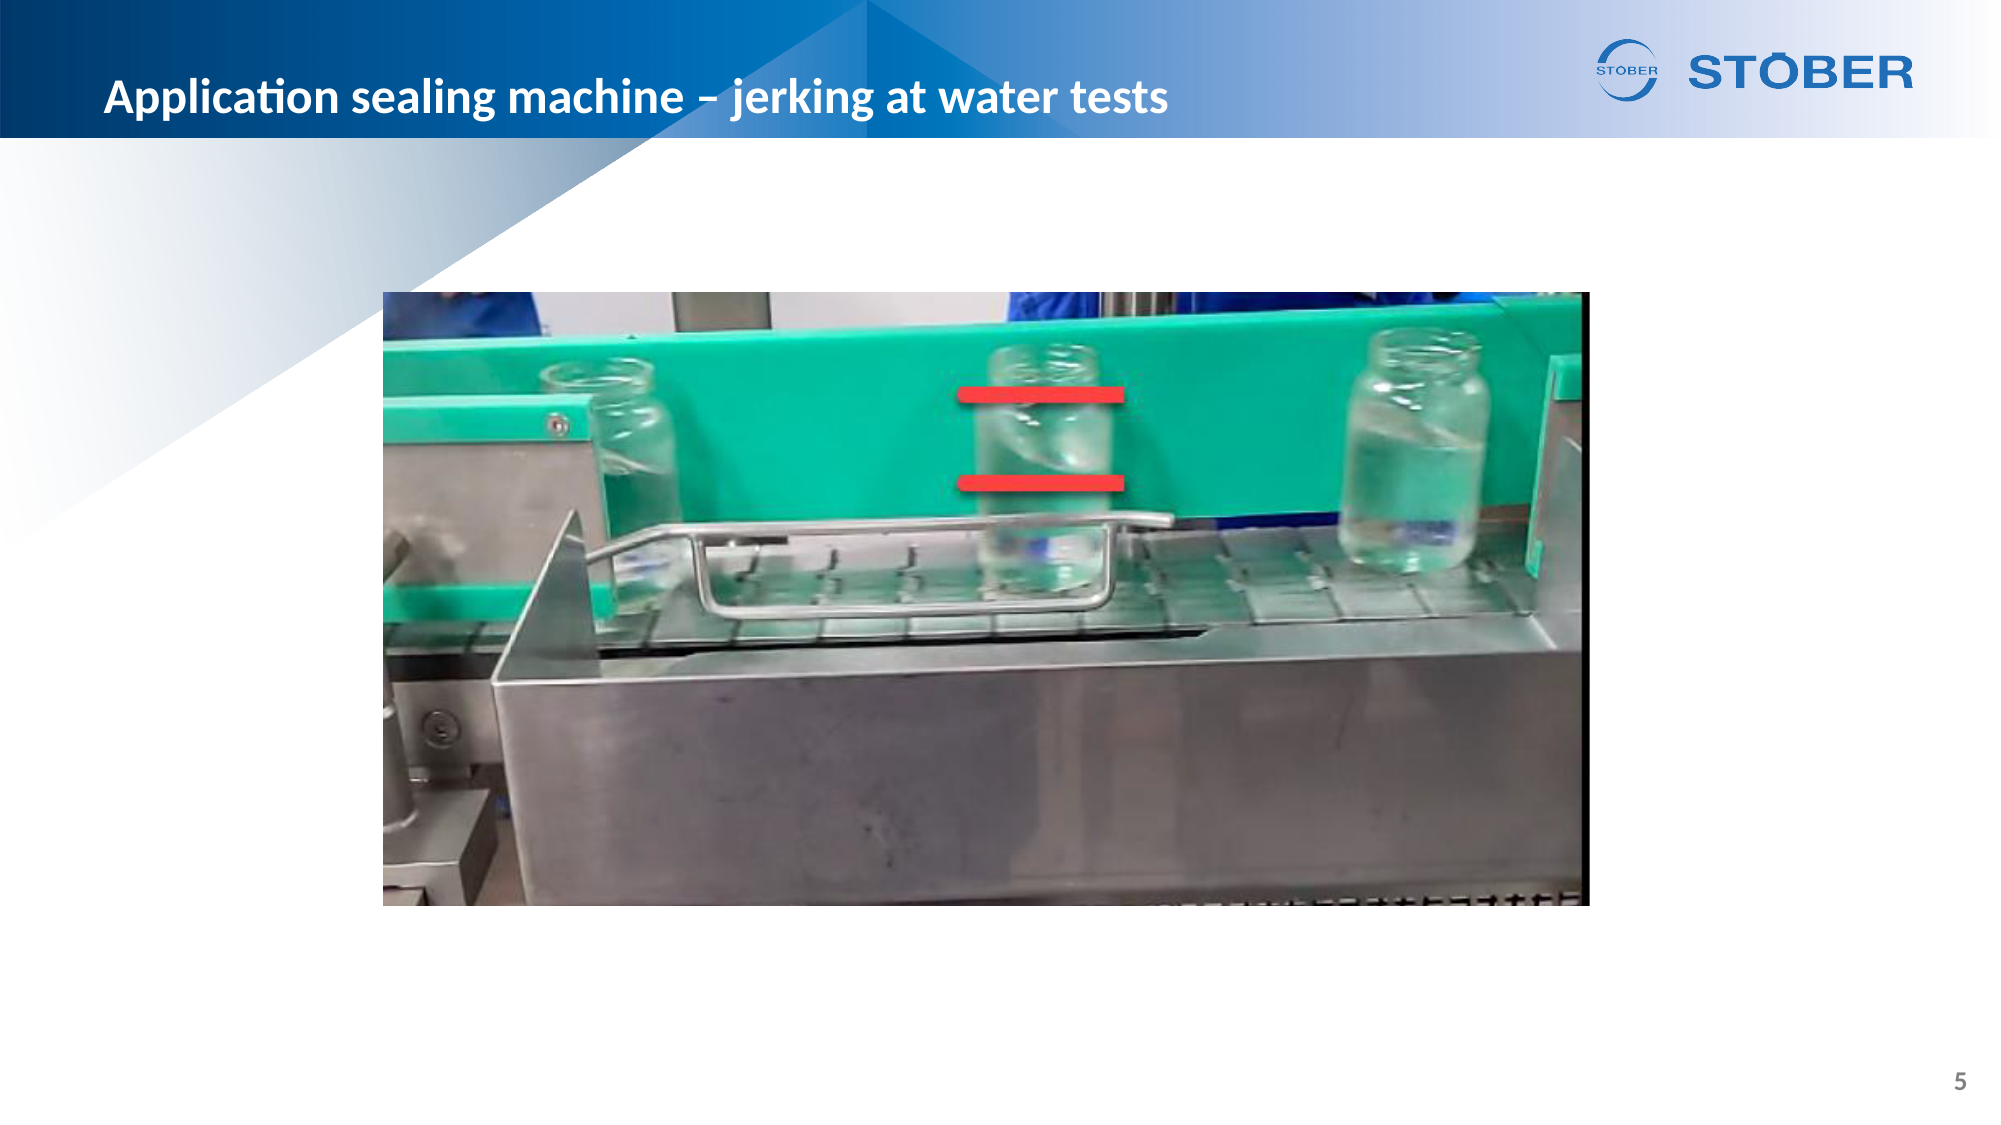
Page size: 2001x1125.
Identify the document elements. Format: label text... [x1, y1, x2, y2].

picture [383, 292, 1590, 906]
title Application sealing machine – jerking at water tests [88, 59, 1399, 135]
picture [0, 0, 2000, 138]
